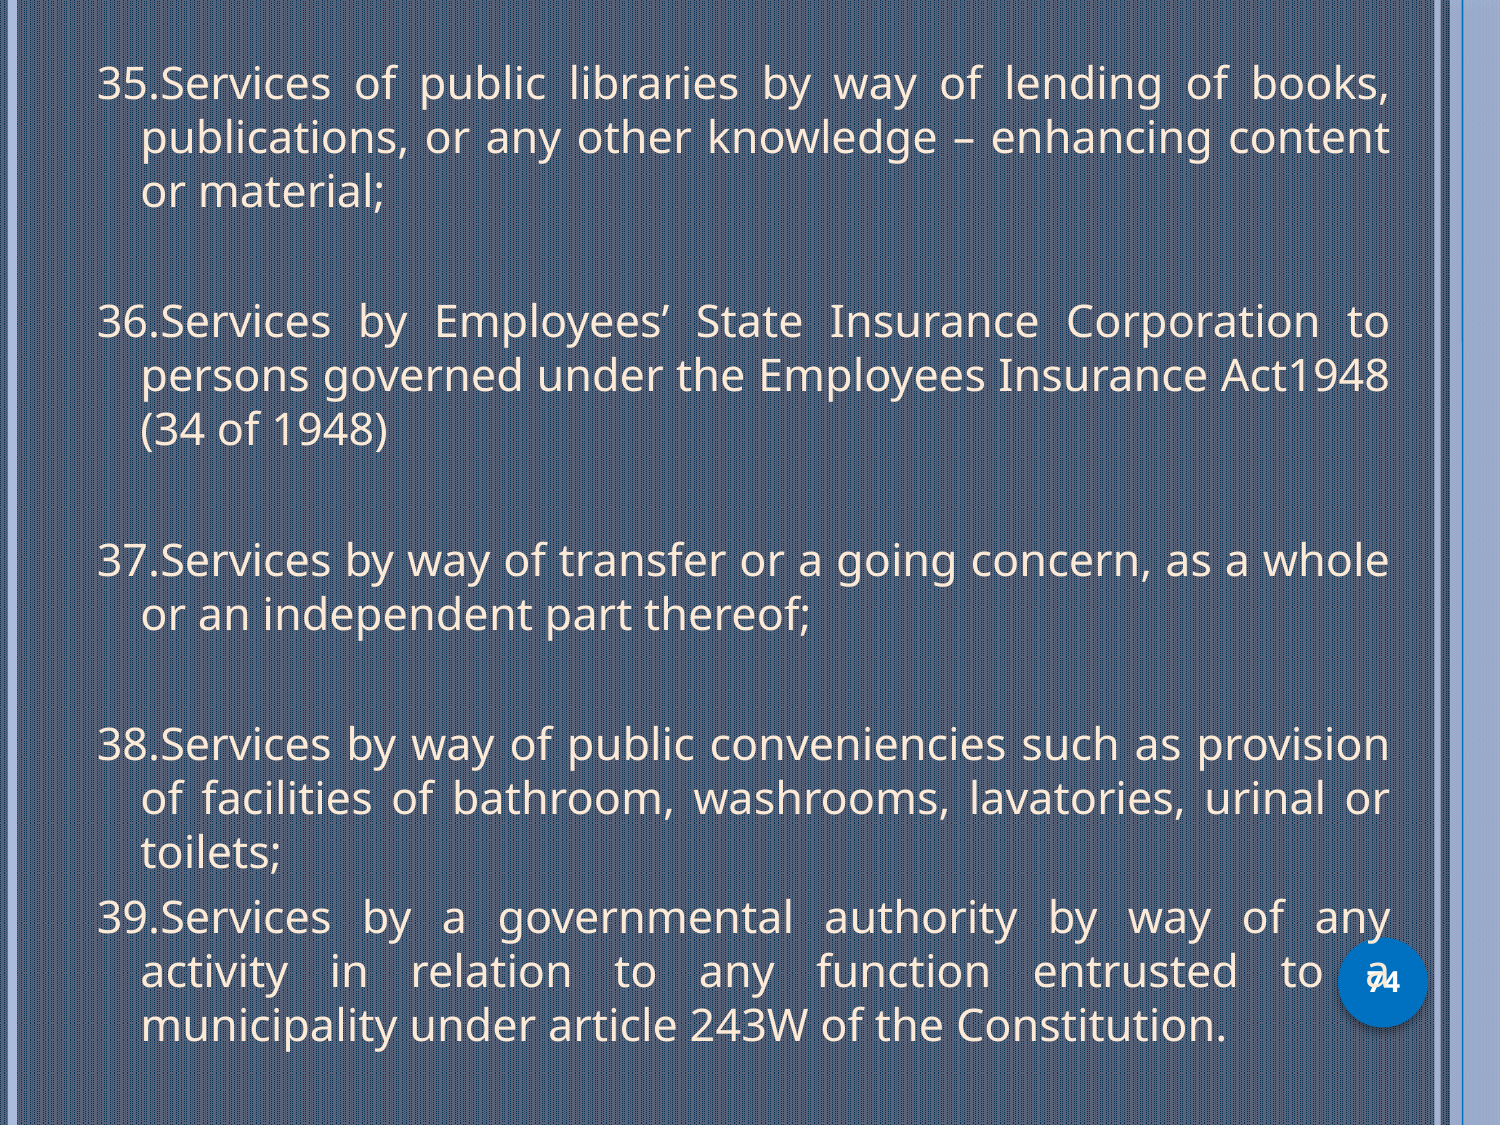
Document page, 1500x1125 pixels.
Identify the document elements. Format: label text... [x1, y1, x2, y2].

slide_number 74 [1333, 940, 1434, 1027]
list 35.Services of public libraries by way of lending of books, publications, or any other knowledge – enhancing content or material; 36.Services by Employees’ State Insurance Corporation to persons governed under the Employees Insurance Act1948 (34 of 1948) 37.Services by way of transfer or a going concern, as a whole or an independent part thereof; 38.Services by way of public conveniencies such as provision of facilities of bathroom, washrooms, lavatories, urinal or toilets; 39.Services by a governmental authority by way of any activity in relation to any function entrusted to a municipality under article 243W of the Constitution. [82, 46, 1407, 1062]
